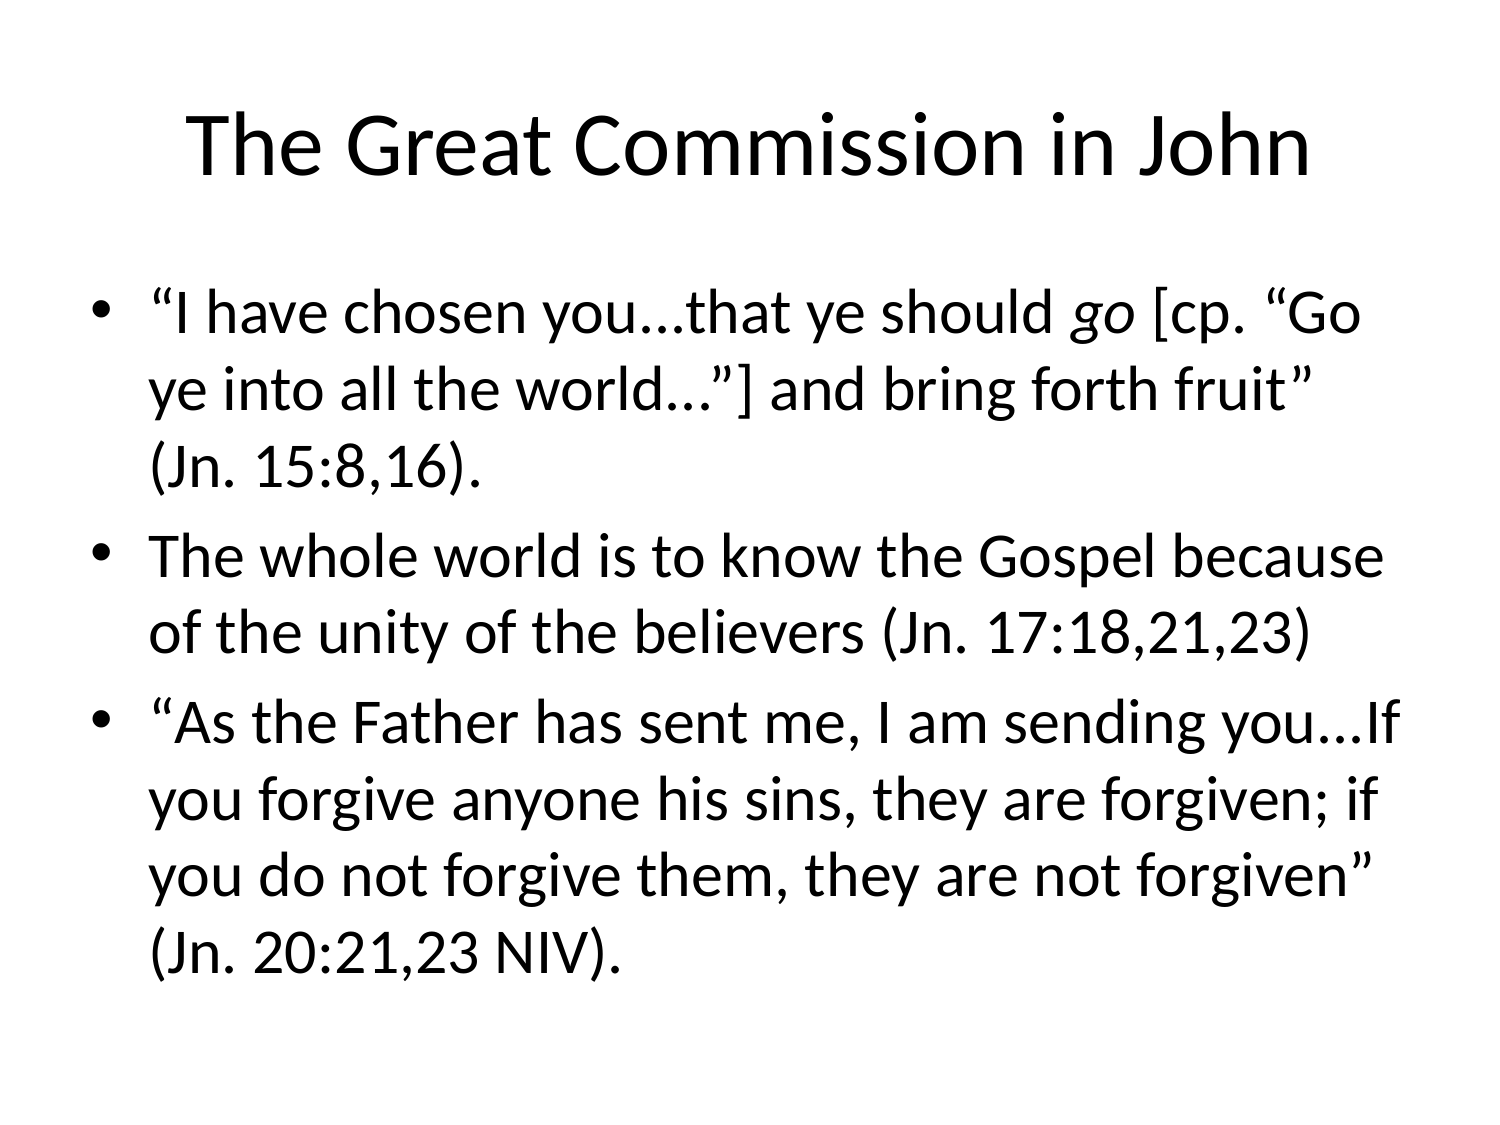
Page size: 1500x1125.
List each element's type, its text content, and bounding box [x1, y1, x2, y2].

list “I have chosen you...that ye should go [cp. “Go ye into all the world...”] and bring forth fruit” (Jn. 15:8,16). The whole world is to know the Gospel because of the unity of the believers (Jn. 17:18,21,23) “As the Father has sent me, I am sending you...If you forgive anyone his sins, they are forgiven; if you do not forgive them, they are not forgiven” (Jn. 20:21,23 NIV). [75, 262, 1425, 1005]
title The Great Commission in John [75, 45, 1425, 233]
